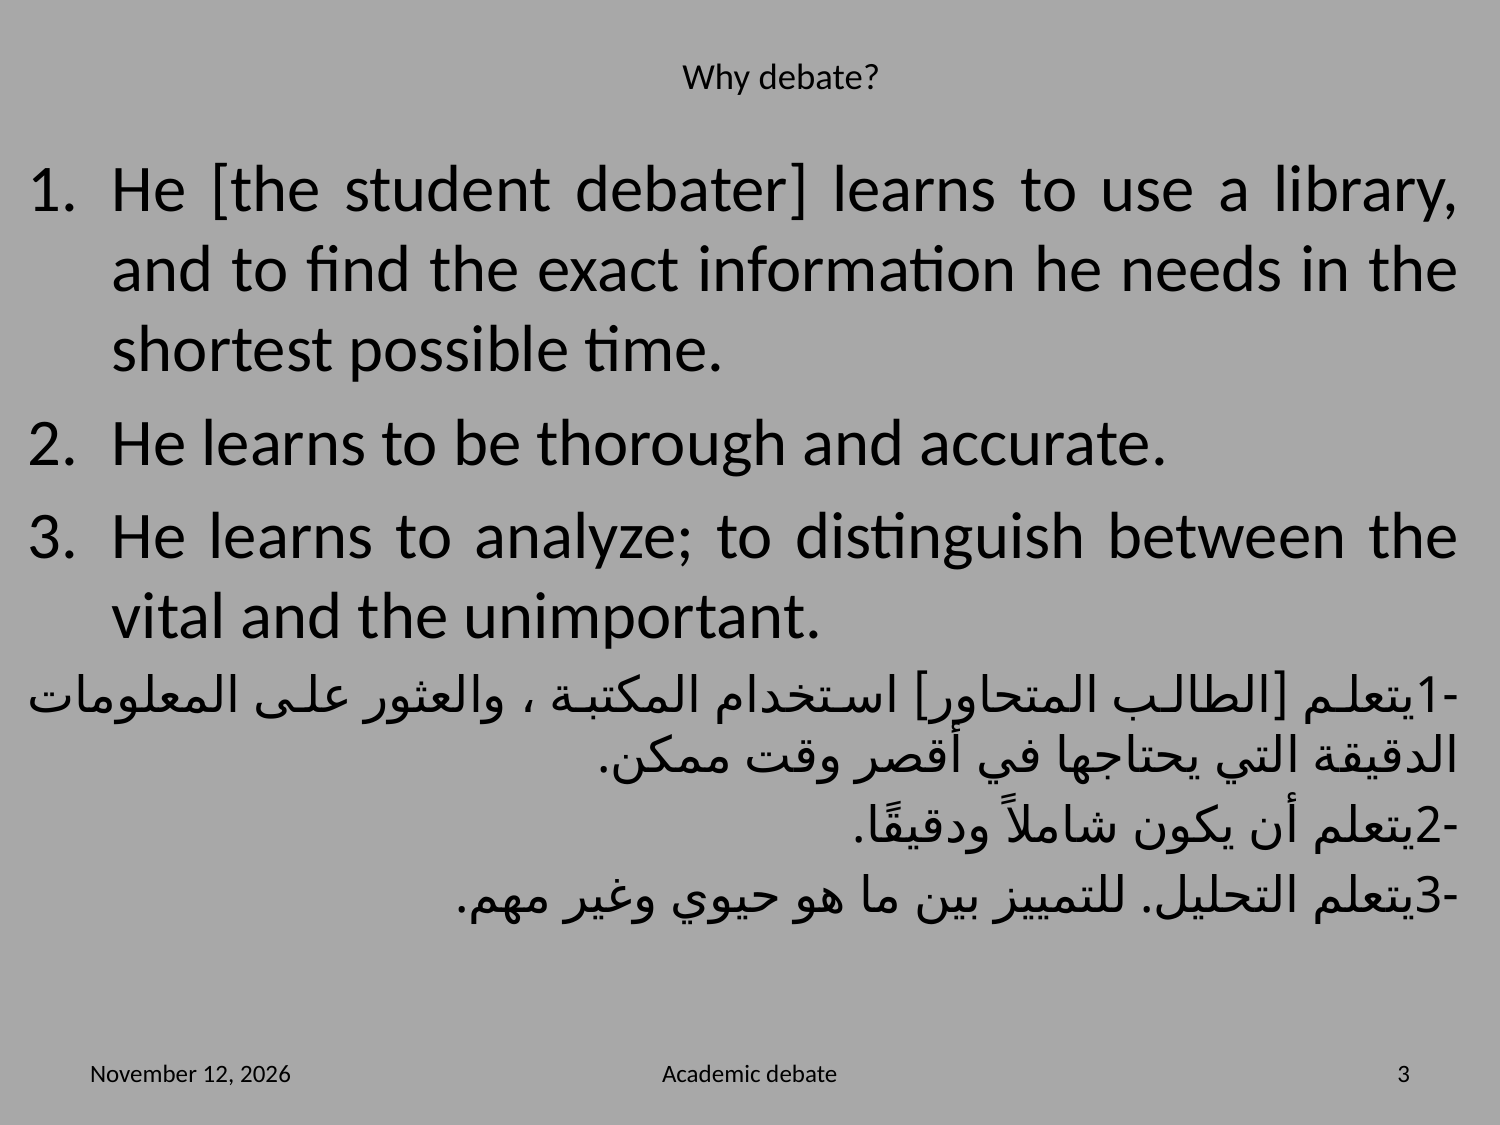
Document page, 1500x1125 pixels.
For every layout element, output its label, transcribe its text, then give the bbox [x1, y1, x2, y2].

footer Academic debate [512, 1042, 988, 1103]
list He [the student debater] learns to use a library, and to find the exact information he needs in the shortest possible time. He learns to be thorough and accurate. He learns to analyze; to distinguish between the vital and the unimportant. -1يتعلم [الطالب المتحاور] استخدام المكتبة ، والعثور على المعلومات الدقيقة التي يحتاجها في أقصر وقت ممكن. -2يتعلم أن يكون شاملاً ودقيقًا. -3يتعلم التحليل. للتمييز بين ما هو حيوي وغير مهم. [12, 137, 1475, 1125]
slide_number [75, 1042, 425, 1103]
slide_number 3 [1074, 1042, 1425, 1103]
title Why debate? [362, 0, 1200, 137]
